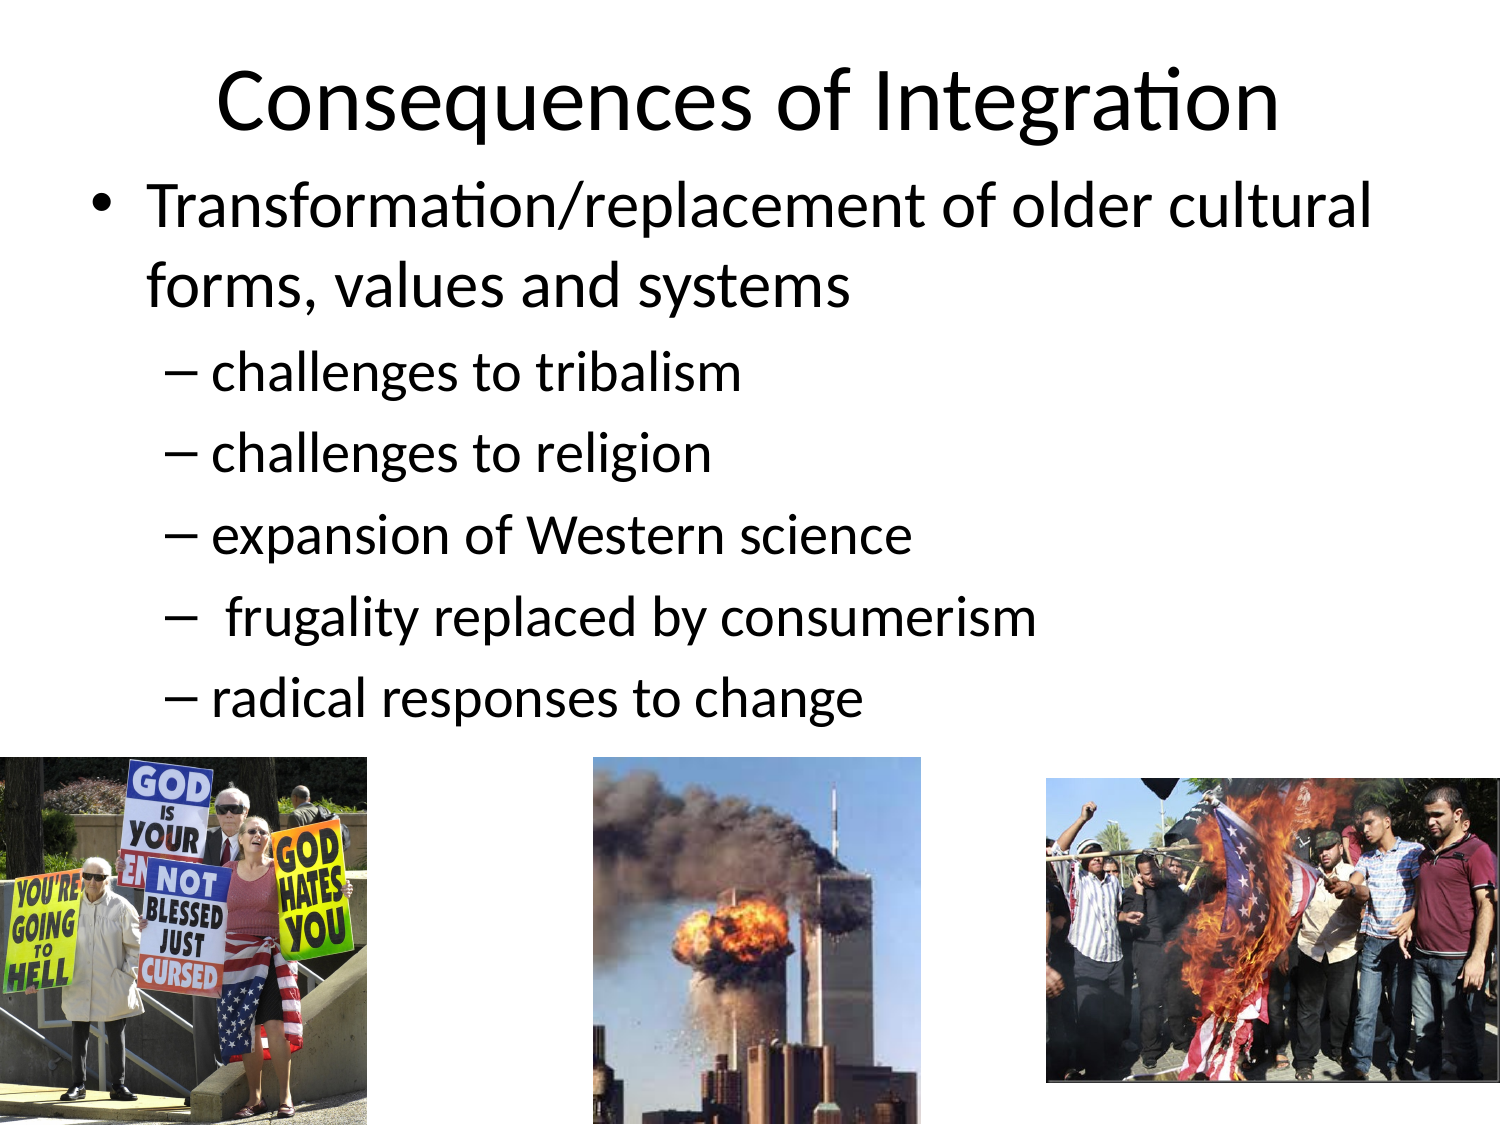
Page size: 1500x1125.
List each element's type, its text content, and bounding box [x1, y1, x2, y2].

title Consequences of Integration [75, 0, 1425, 153]
picture [592, 757, 922, 1125]
picture [0, 757, 367, 1125]
picture [1045, 778, 1500, 1083]
list Transformation/replacement of older cultural forms, values and systems challenges to tribalism challenges to religion expansion of Western science frugality replaced by consumerism radical responses to change [75, 153, 1425, 897]
